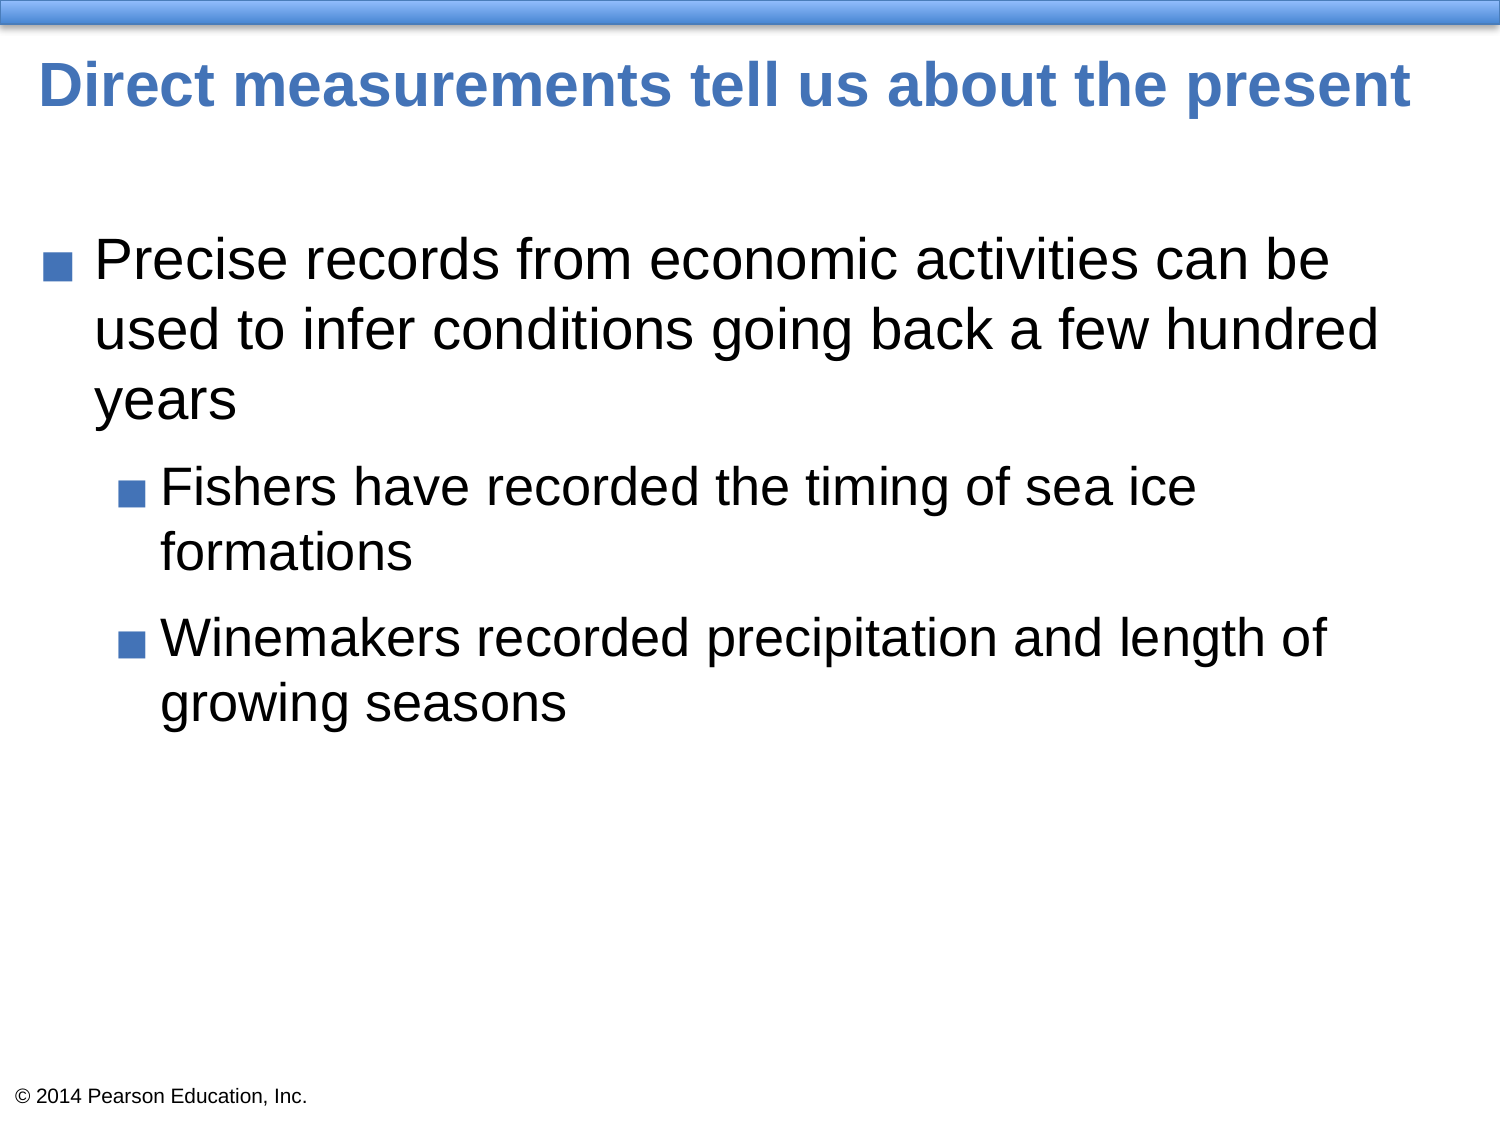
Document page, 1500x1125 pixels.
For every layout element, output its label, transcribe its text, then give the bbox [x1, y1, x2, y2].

title Direct measurements tell us about the present [23, 36, 1476, 213]
list Precise records from economic activities can be used to infer conditions going back a few hundred years Fishers have recorded the timing of sea ice formations Winemakers recorded precipitation and length of growing seasons [23, 213, 1476, 1005]
